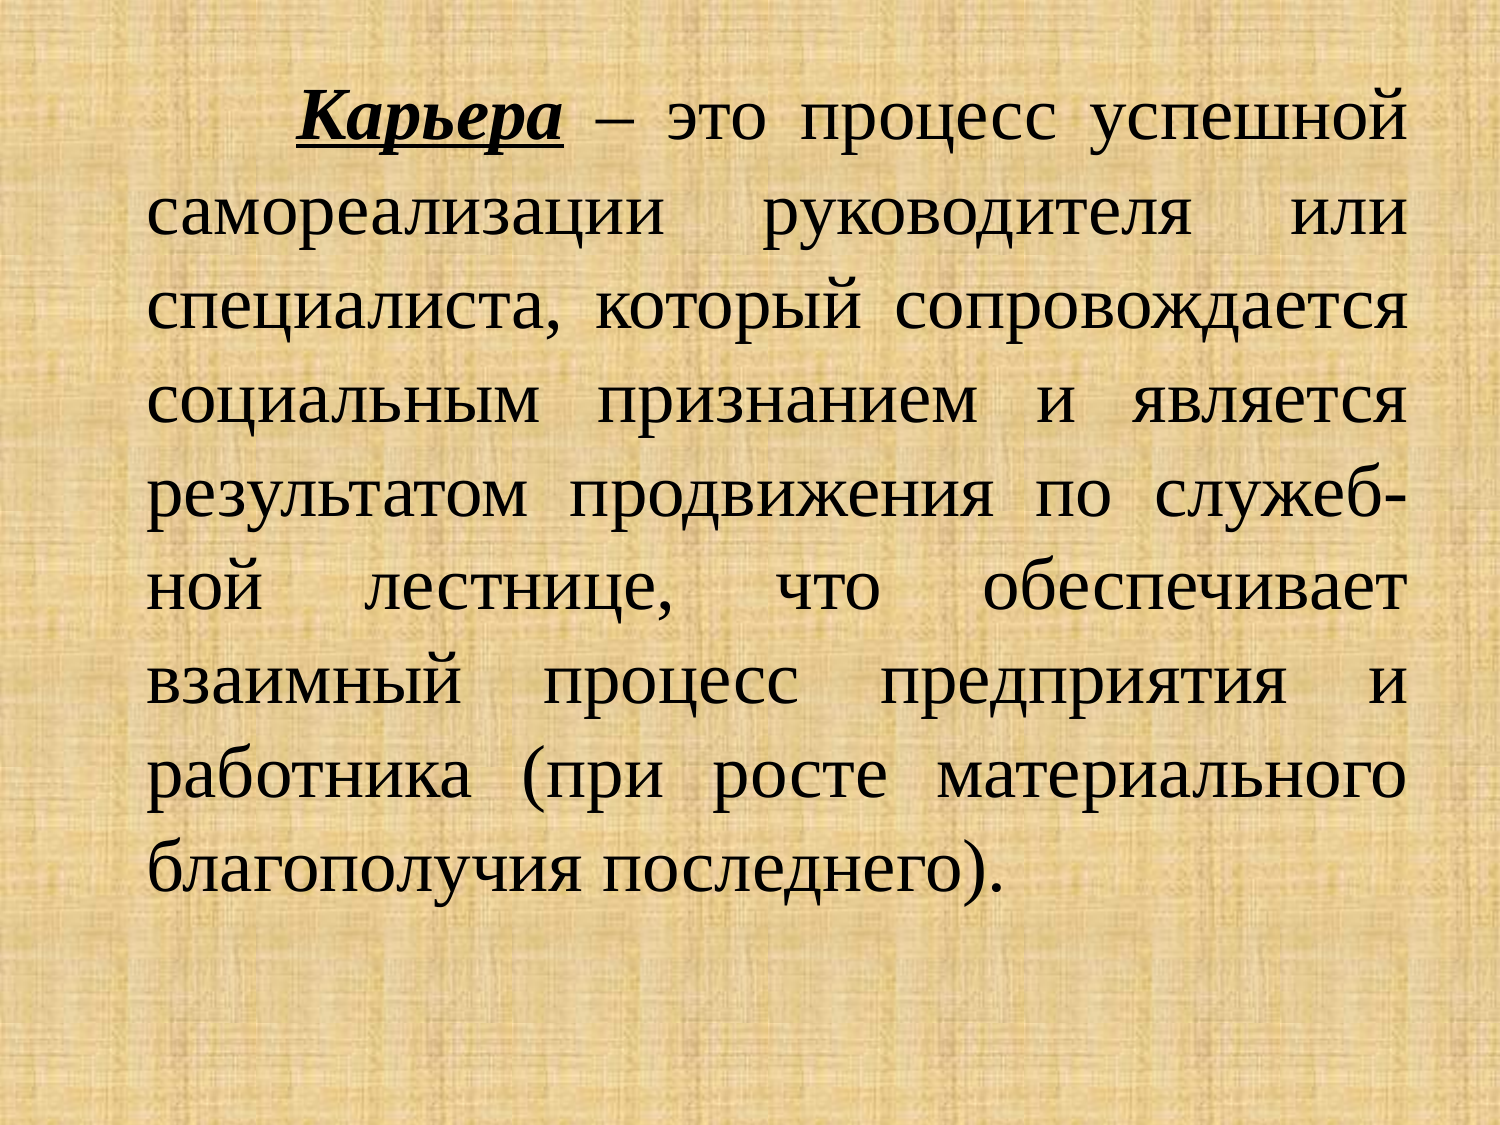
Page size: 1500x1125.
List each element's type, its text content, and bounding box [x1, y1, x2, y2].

picture [0, 0, 1500, 1125]
list Карьера – это процесс успешной самореализации руководителя или специалиста, который сопровождается социальным признанием и является результатом продвижения по служеб-ной лестнице, что обеспечивает взаимный процесс предприятия и работника (при росте материального благополучия последнего). [74, 54, 1426, 1083]
